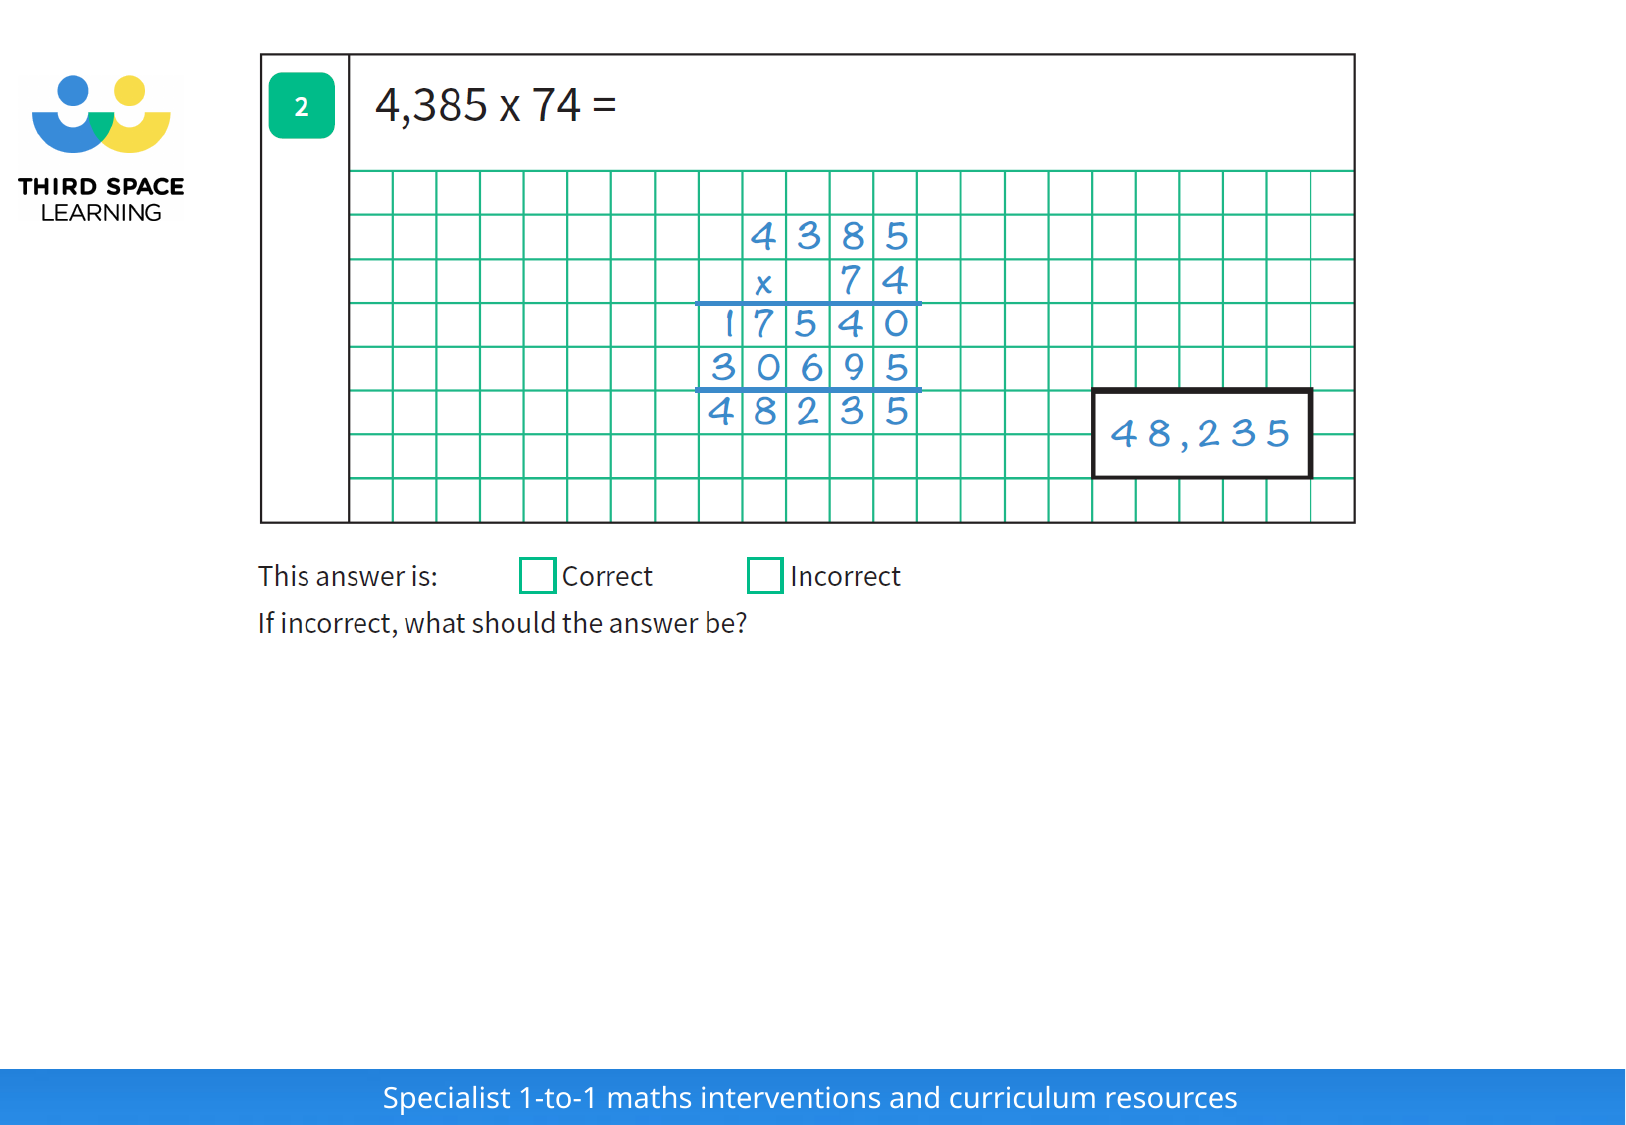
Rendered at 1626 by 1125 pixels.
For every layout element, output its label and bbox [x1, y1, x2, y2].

picture [256, 49, 1361, 641]
picture [0, 1069, 1626, 1125]
picture [18, 75, 184, 221]
